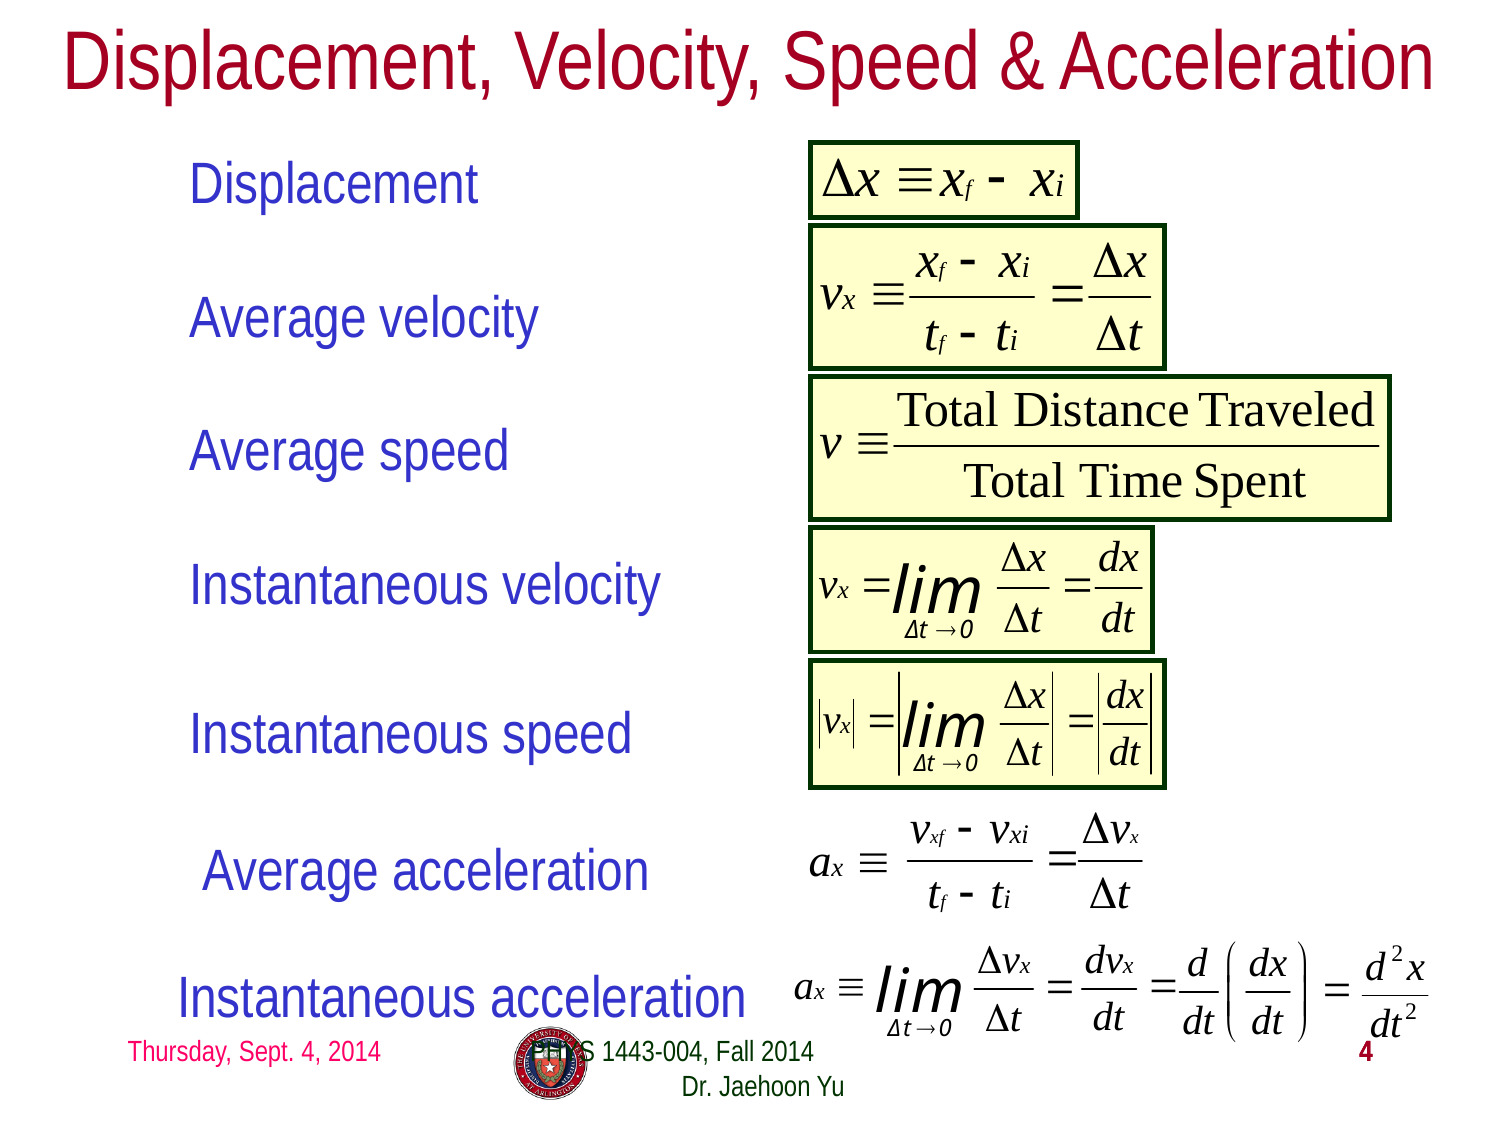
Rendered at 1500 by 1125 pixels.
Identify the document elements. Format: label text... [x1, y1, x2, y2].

text_box Average acceleration [187, 825, 738, 910]
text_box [1355, 934, 1438, 1047]
text_box Instantaneous speed [174, 687, 663, 773]
text_box Average speed [174, 404, 538, 490]
text_box 4 [1074, 1048, 1388, 1100]
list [812, 662, 1163, 786]
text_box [1074, 934, 1170, 1040]
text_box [899, 799, 1069, 923]
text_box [812, 227, 1163, 367]
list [812, 529, 1151, 650]
text_box Average velocity [174, 271, 675, 357]
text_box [1172, 934, 1351, 1051]
title Displacement, Velocity, Speed & Acceleration [0, 0, 1500, 126]
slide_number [112, 1024, 426, 1101]
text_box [1070, 799, 1152, 919]
text_box Displacement [174, 137, 575, 223]
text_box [812, 378, 1388, 518]
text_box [801, 845, 891, 888]
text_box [812, 144, 1076, 216]
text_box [787, 971, 865, 1010]
text_box Instantaneous acceleration [162, 951, 800, 1037]
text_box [870, 934, 1076, 1048]
text_box Instantaneous velocity [174, 538, 700, 639]
footer PHYS 1443-004, Fall 2014 Dr. Jaehoon Yu [512, 1024, 988, 1101]
